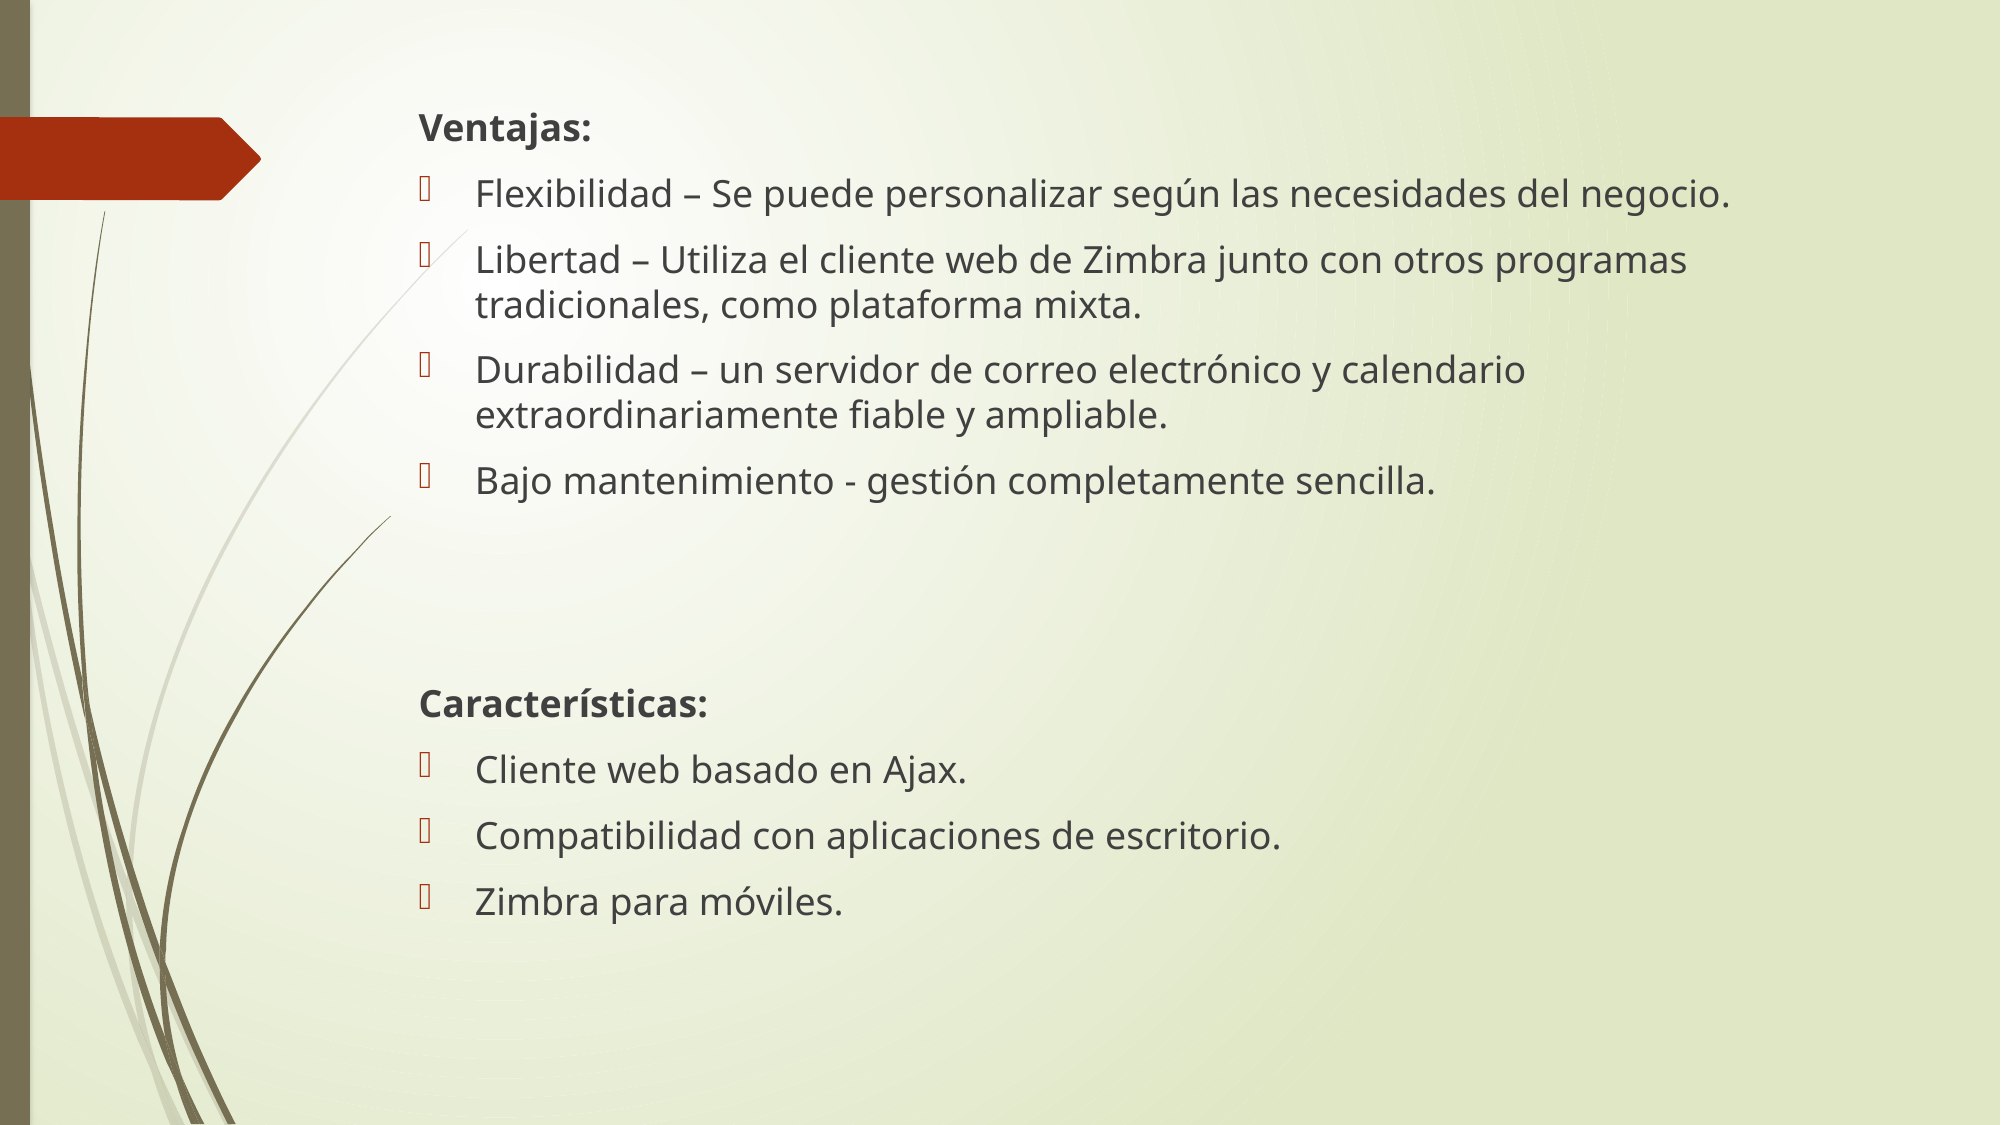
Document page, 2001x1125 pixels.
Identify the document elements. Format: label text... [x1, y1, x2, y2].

list Ventajas: Flexibilidad – Se puede personalizar según las necesidades del negocio. Libertad – Utiliza el cliente web de Zimbra junto con otros programas tradicionales, como plataforma mixta. Durabilidad – un servidor de correo electrónico y calendario extraordinariamente fiable y ampliable. Bajo mantenimiento - gestión completamente sencilla. [403, 96, 1867, 567]
text_box Características: Cliente web basado en Ajax. Compatibilidad con aplicaciones de escritorio. Zimbra para móviles. [403, 672, 1395, 974]
